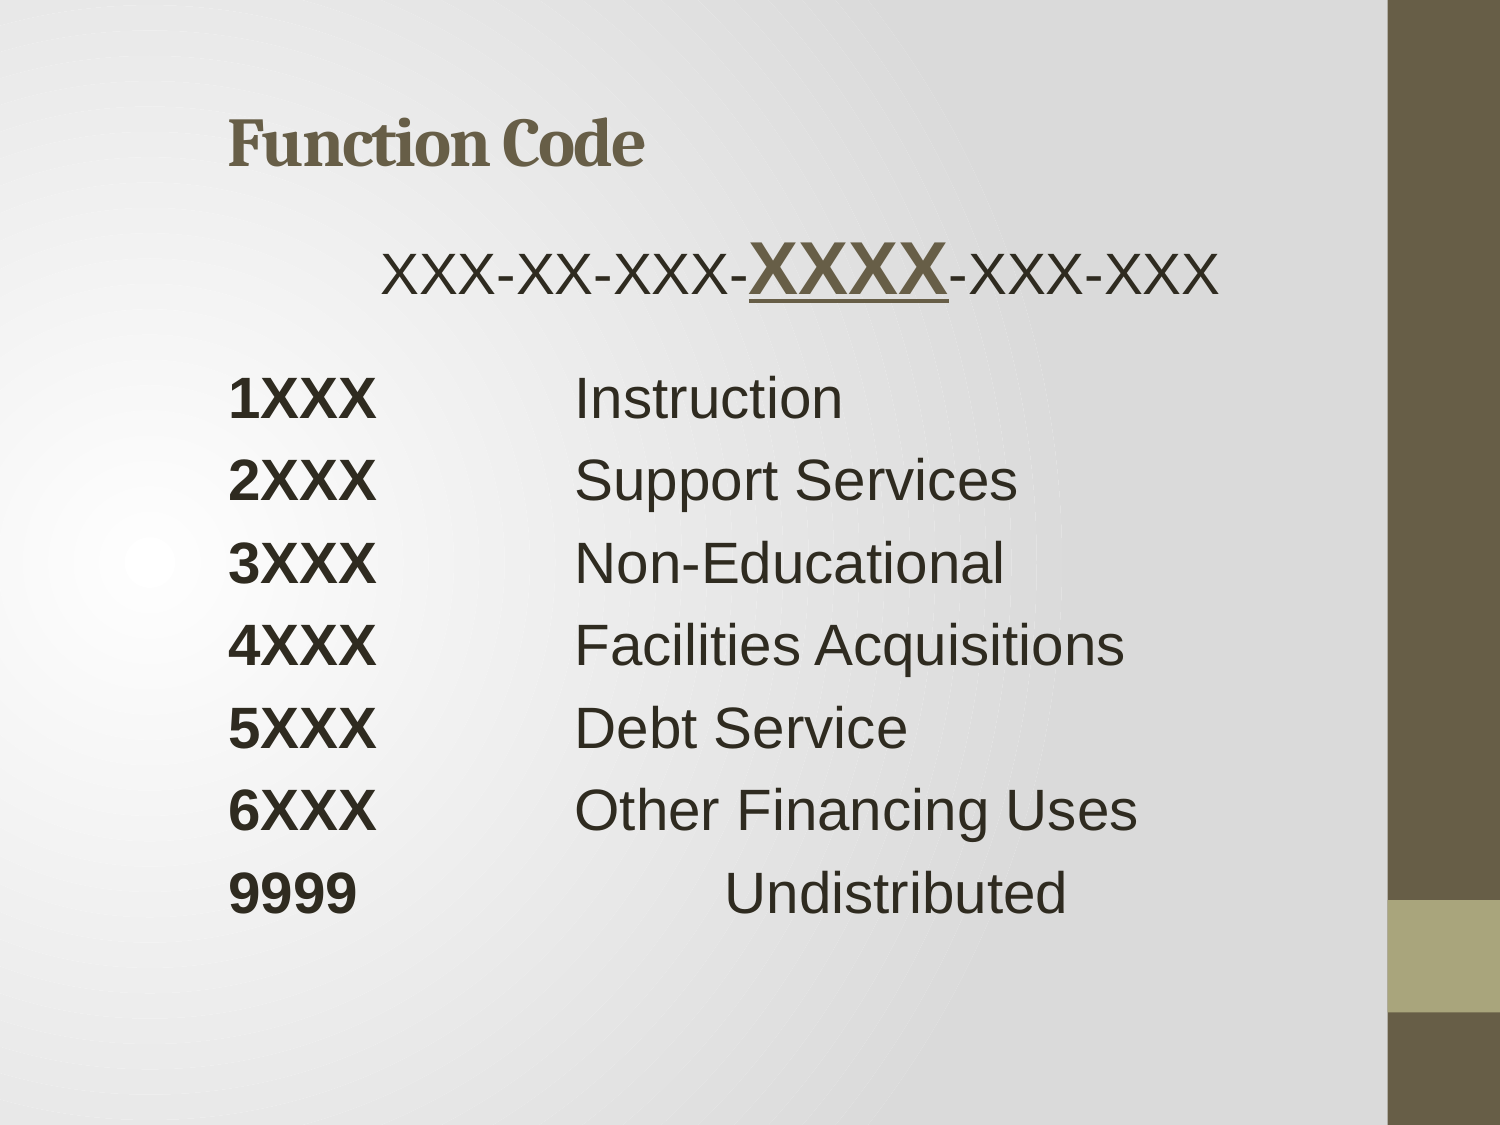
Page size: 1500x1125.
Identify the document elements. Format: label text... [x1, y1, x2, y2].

title Function Code [212, 89, 1443, 189]
text_box XXX-XX-XXX-XXXX-XXX-XXX 1XXX Instruction 2XXX Support Services 3XXX Non-Educational 4XXX Facilities Acquisitions 5XXX Debt Service 6XXX Other Financing Uses 9999 Undistributed [199, 212, 1388, 955]
